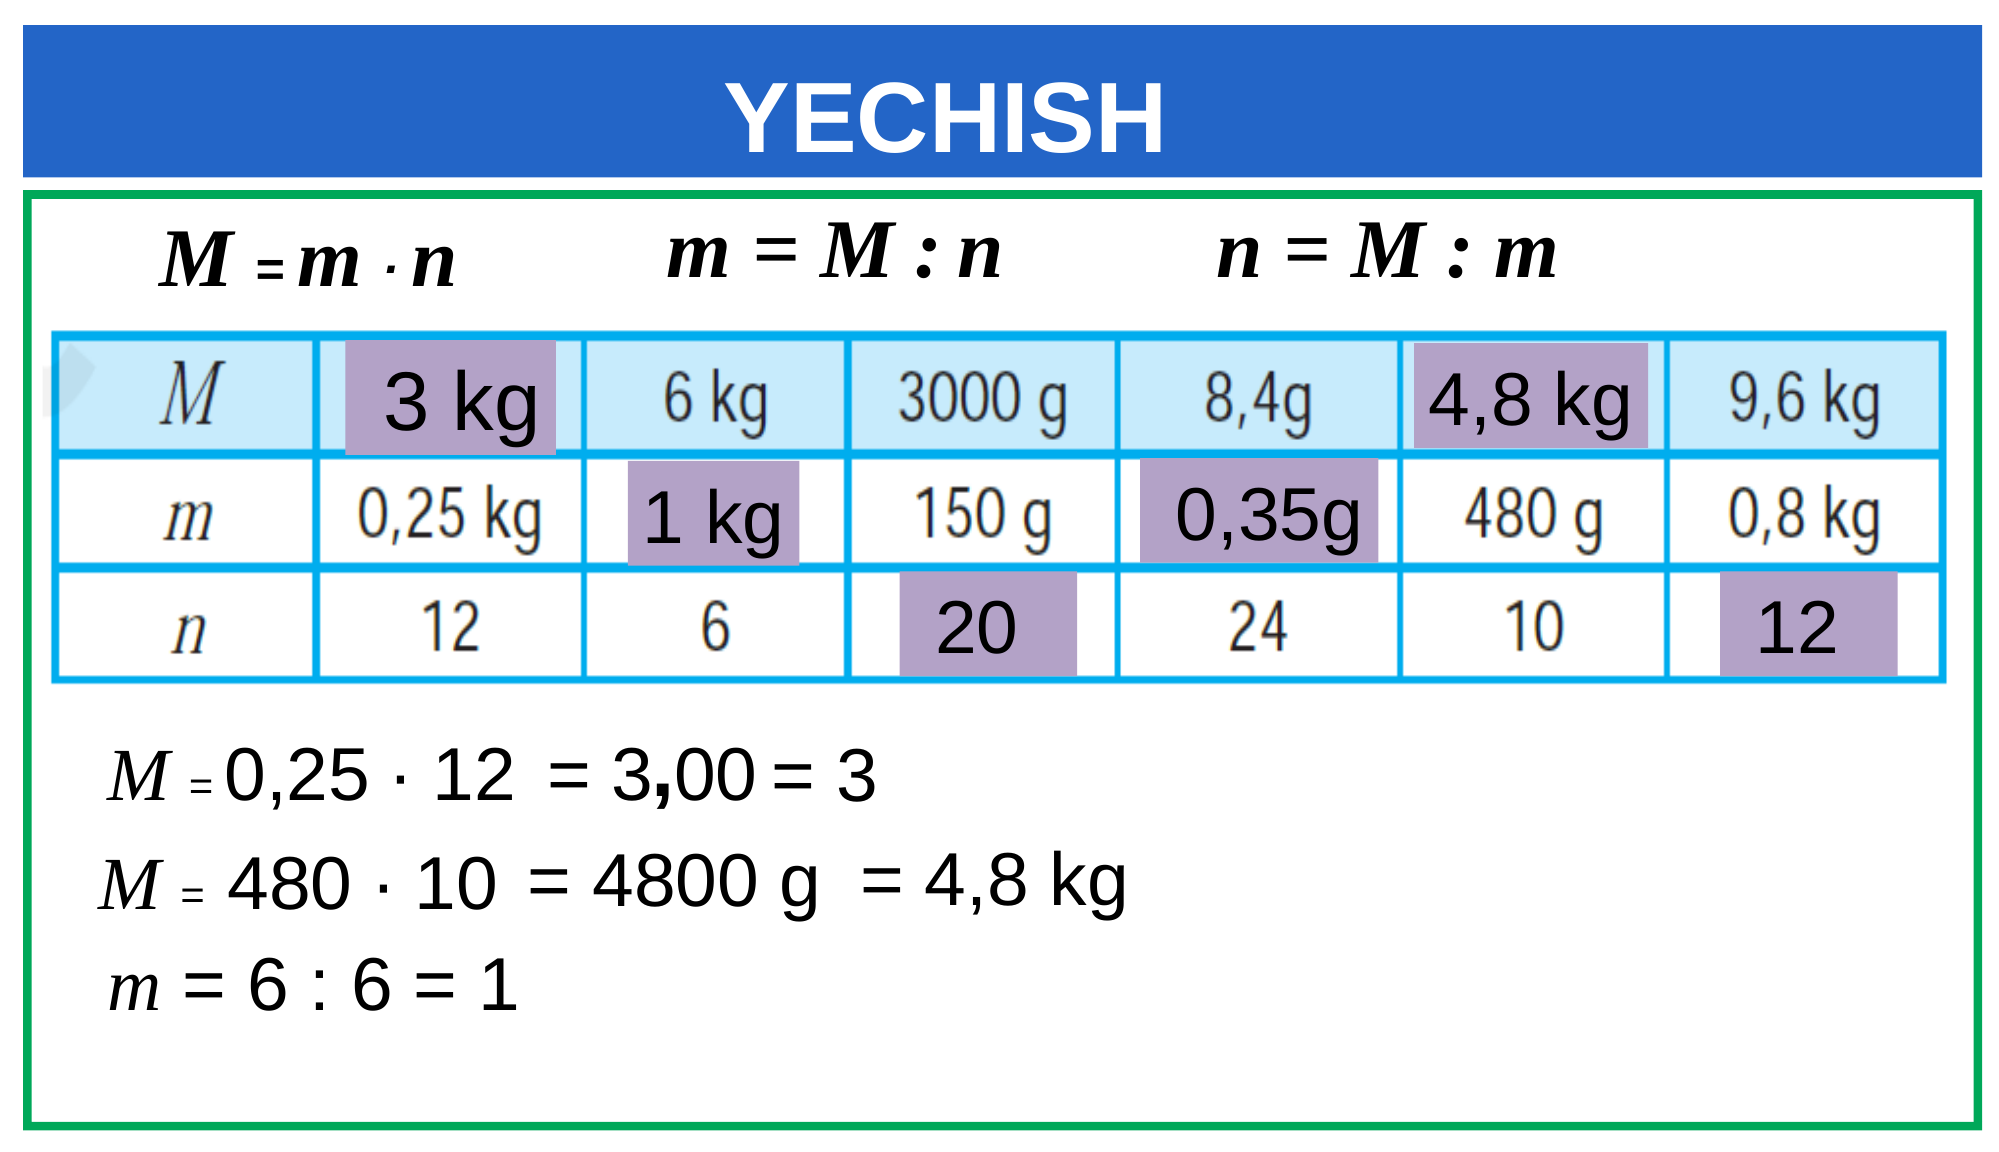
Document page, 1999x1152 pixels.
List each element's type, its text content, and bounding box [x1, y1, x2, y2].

text_box M = 0,25 ∙ 12 [92, 717, 532, 823]
text_box = 3 00 [532, 717, 633, 823]
text_box , [633, 709, 701, 823]
text_box M = 480 ∙ 10 [83, 827, 513, 927]
text_box M = m ∙ n [145, 196, 494, 311]
picture [42, 330, 1959, 698]
text_box m = M : n [637, 186, 1039, 302]
text_box n = M : m [1187, 186, 1610, 302]
text_box YECHISH [708, 45, 1184, 180]
text_box = 4800 g [513, 823, 837, 929]
text_box = 3 00 [701, 717, 773, 823]
text_box = 3 [757, 719, 893, 824]
text_box m = 6 : 6 = 1 [74, 927, 598, 1033]
text_box = 4,8 kg [845, 822, 1145, 928]
